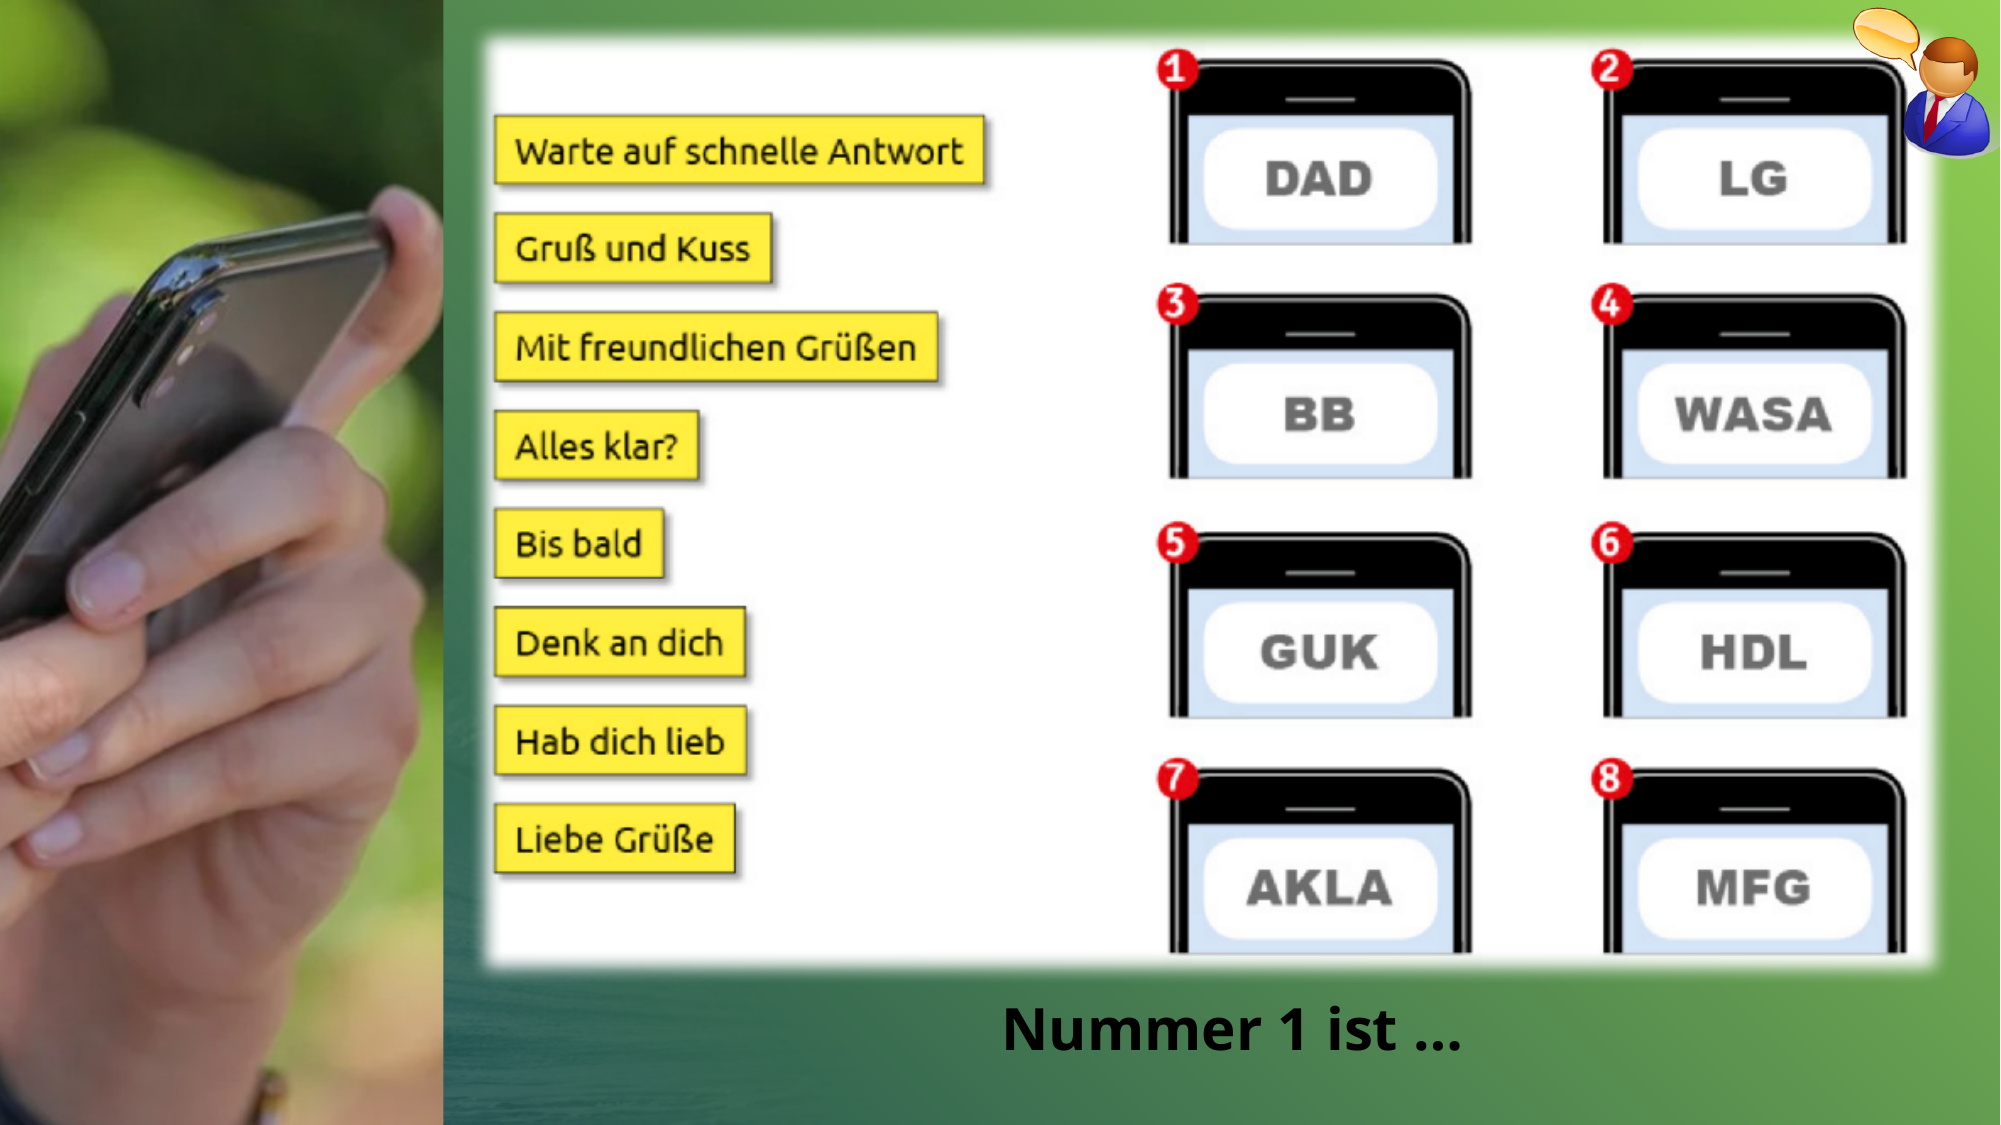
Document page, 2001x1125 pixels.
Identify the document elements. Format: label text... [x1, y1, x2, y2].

picture [0, 0, 2000, 1125]
text_box Nummer 1 ist … [986, 985, 1603, 1070]
